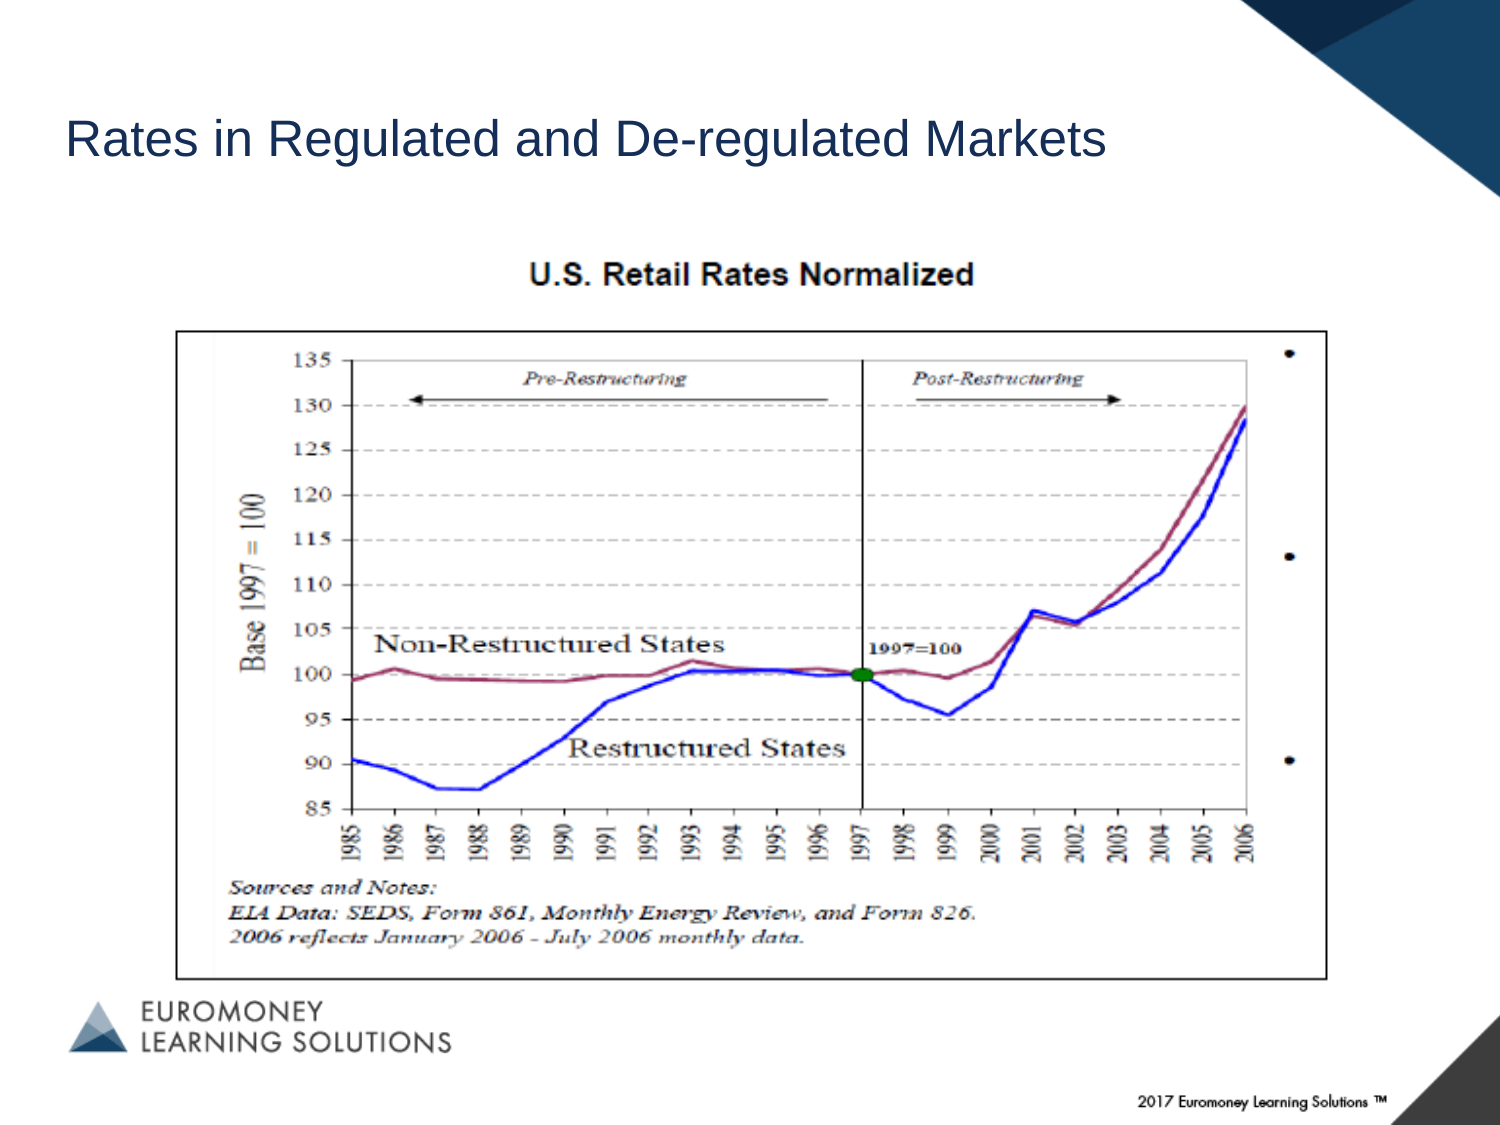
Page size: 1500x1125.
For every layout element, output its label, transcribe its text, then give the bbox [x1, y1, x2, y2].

picture [0, 0, 1500, 1125]
title Rates in Regulated and De-regulated Markets [50, 85, 1344, 194]
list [139, 249, 1361, 1000]
